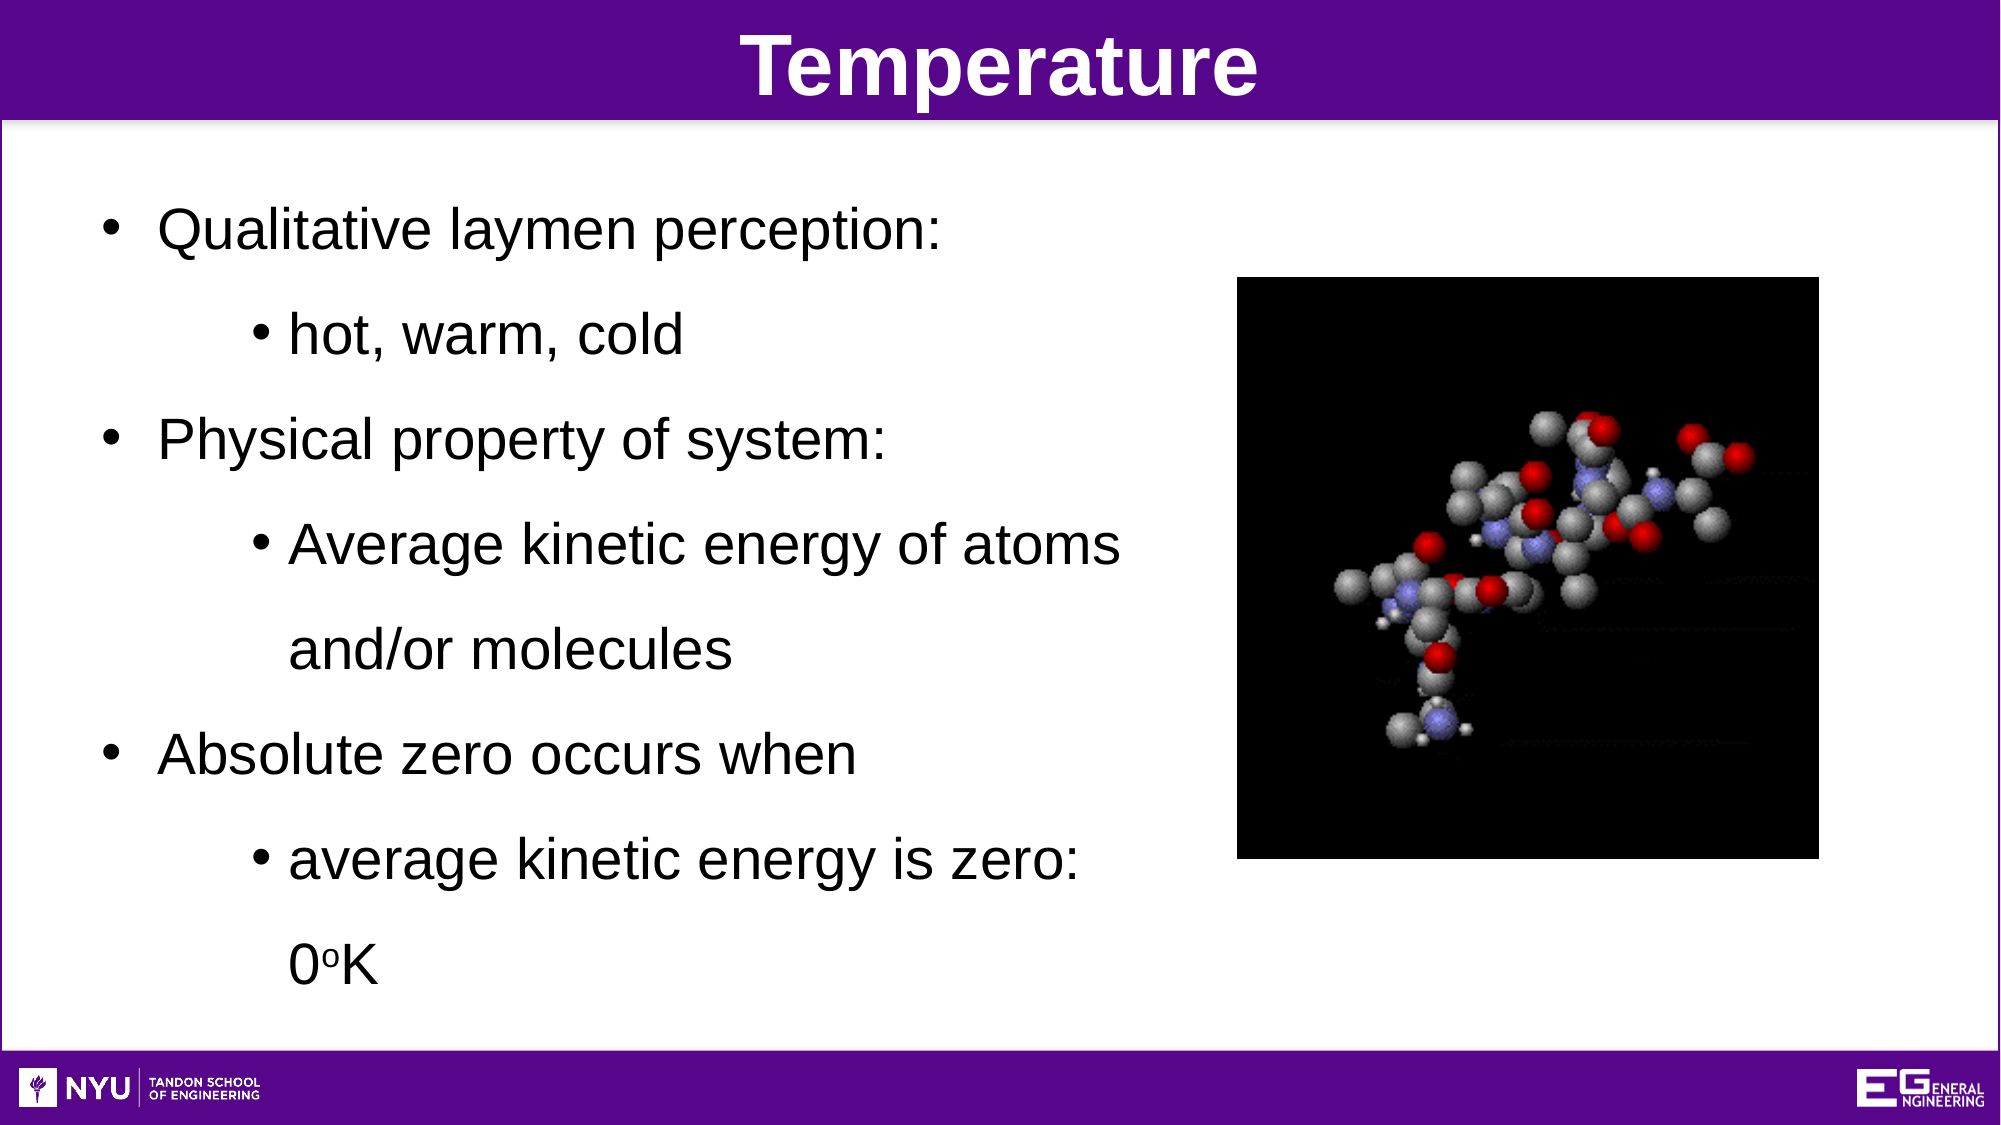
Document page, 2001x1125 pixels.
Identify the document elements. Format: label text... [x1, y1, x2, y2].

text_box Qualitative laymen perception: hot, warm, cold Physical property of system: Average kinetic energy of atoms and/or molecules Absolute zero occurs when average kinetic energy is zero: 0oK [86, 149, 1169, 1039]
picture [1857, 1069, 1984, 1107]
list Temperature [0, 0, 2000, 121]
picture [19, 1068, 260, 1107]
picture [1237, 277, 1819, 859]
